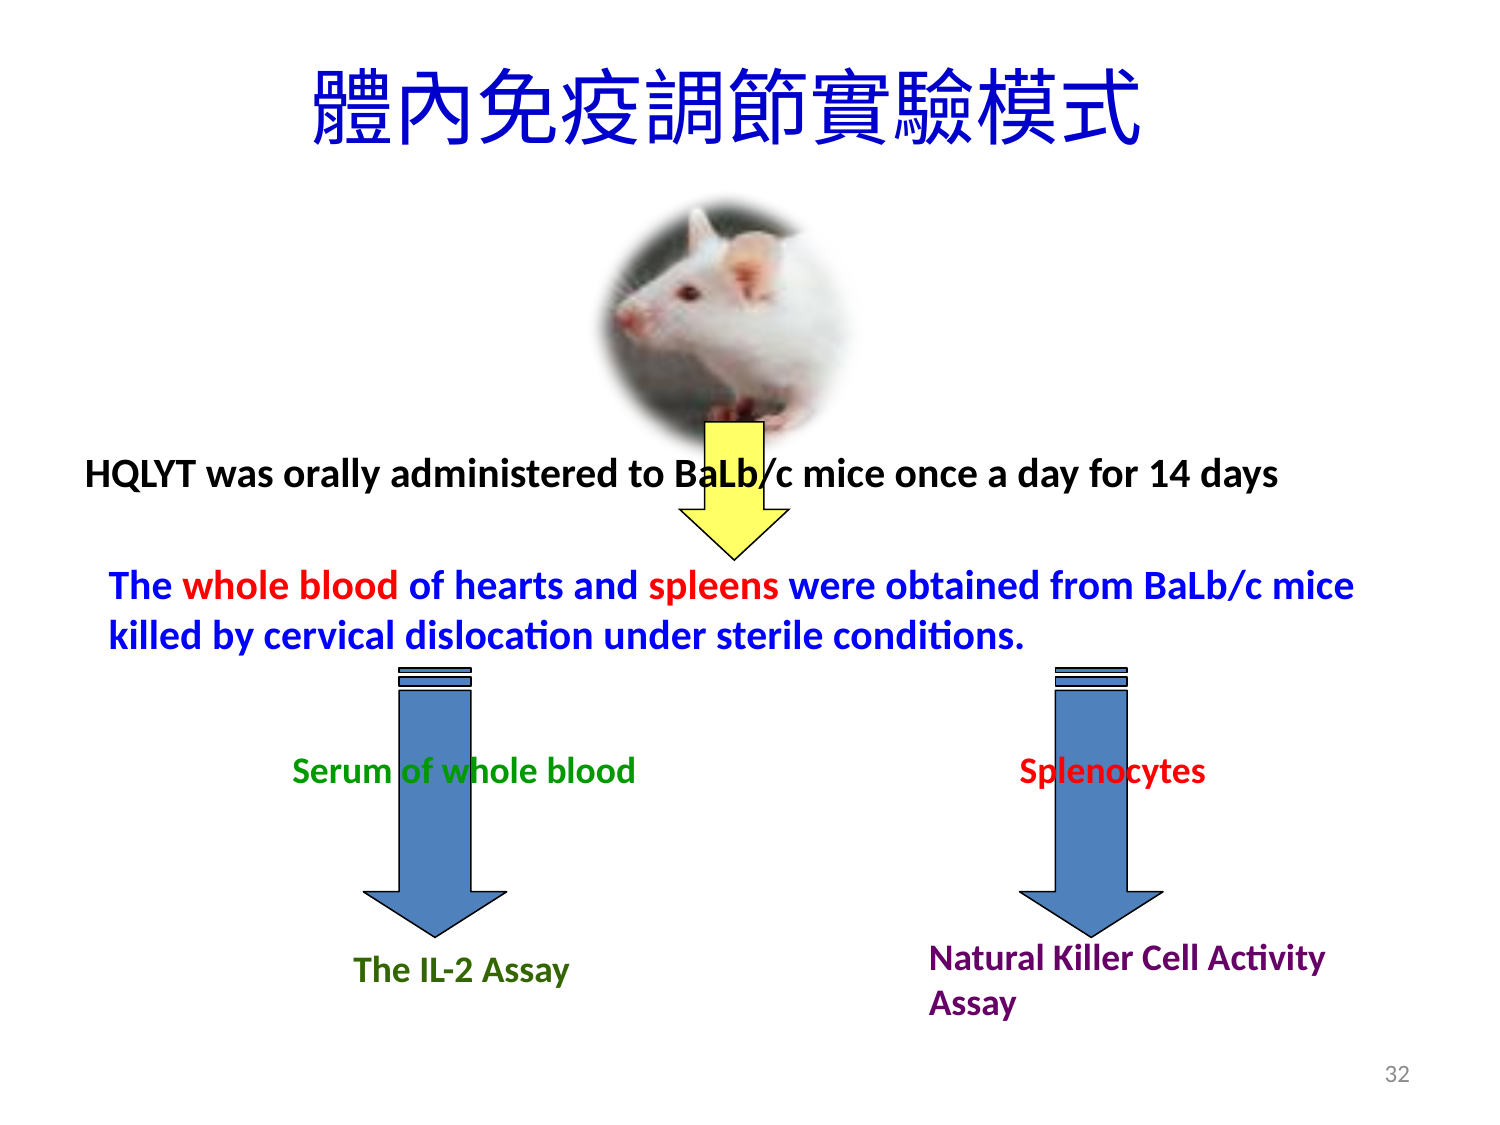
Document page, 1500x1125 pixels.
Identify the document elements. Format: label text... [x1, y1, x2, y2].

title 體內免疫調節實驗模式 [76, 42, 1377, 168]
slide_number 32 [1074, 1042, 1425, 1103]
picture [585, 187, 868, 469]
text_box [363, 798, 507, 937]
text_box [1019, 798, 1164, 938]
text_box The IL-2 Assay [338, 937, 585, 998]
text_box Natural Killer Cell Activity Assay [913, 925, 1383, 1031]
text_box [399, 676, 471, 686]
text_box Splenocytes [1004, 738, 1221, 798]
text_box The whole blood of hearts and spleens were obtained from BaLb/c mice killed by cervical dislocation under sterile conditions. [93, 550, 1446, 666]
text_box [399, 690, 471, 738]
text_box [679, 504, 789, 550]
text_box [399, 667, 471, 673]
text_box [1055, 667, 1128, 673]
text_box [1055, 690, 1128, 738]
text_box [1055, 676, 1128, 686]
text_box HQLYT was orally administered to BaLb/c mice once a day for 14 days [70, 433, 1500, 504]
text_box Serum of whole blood [277, 738, 660, 798]
